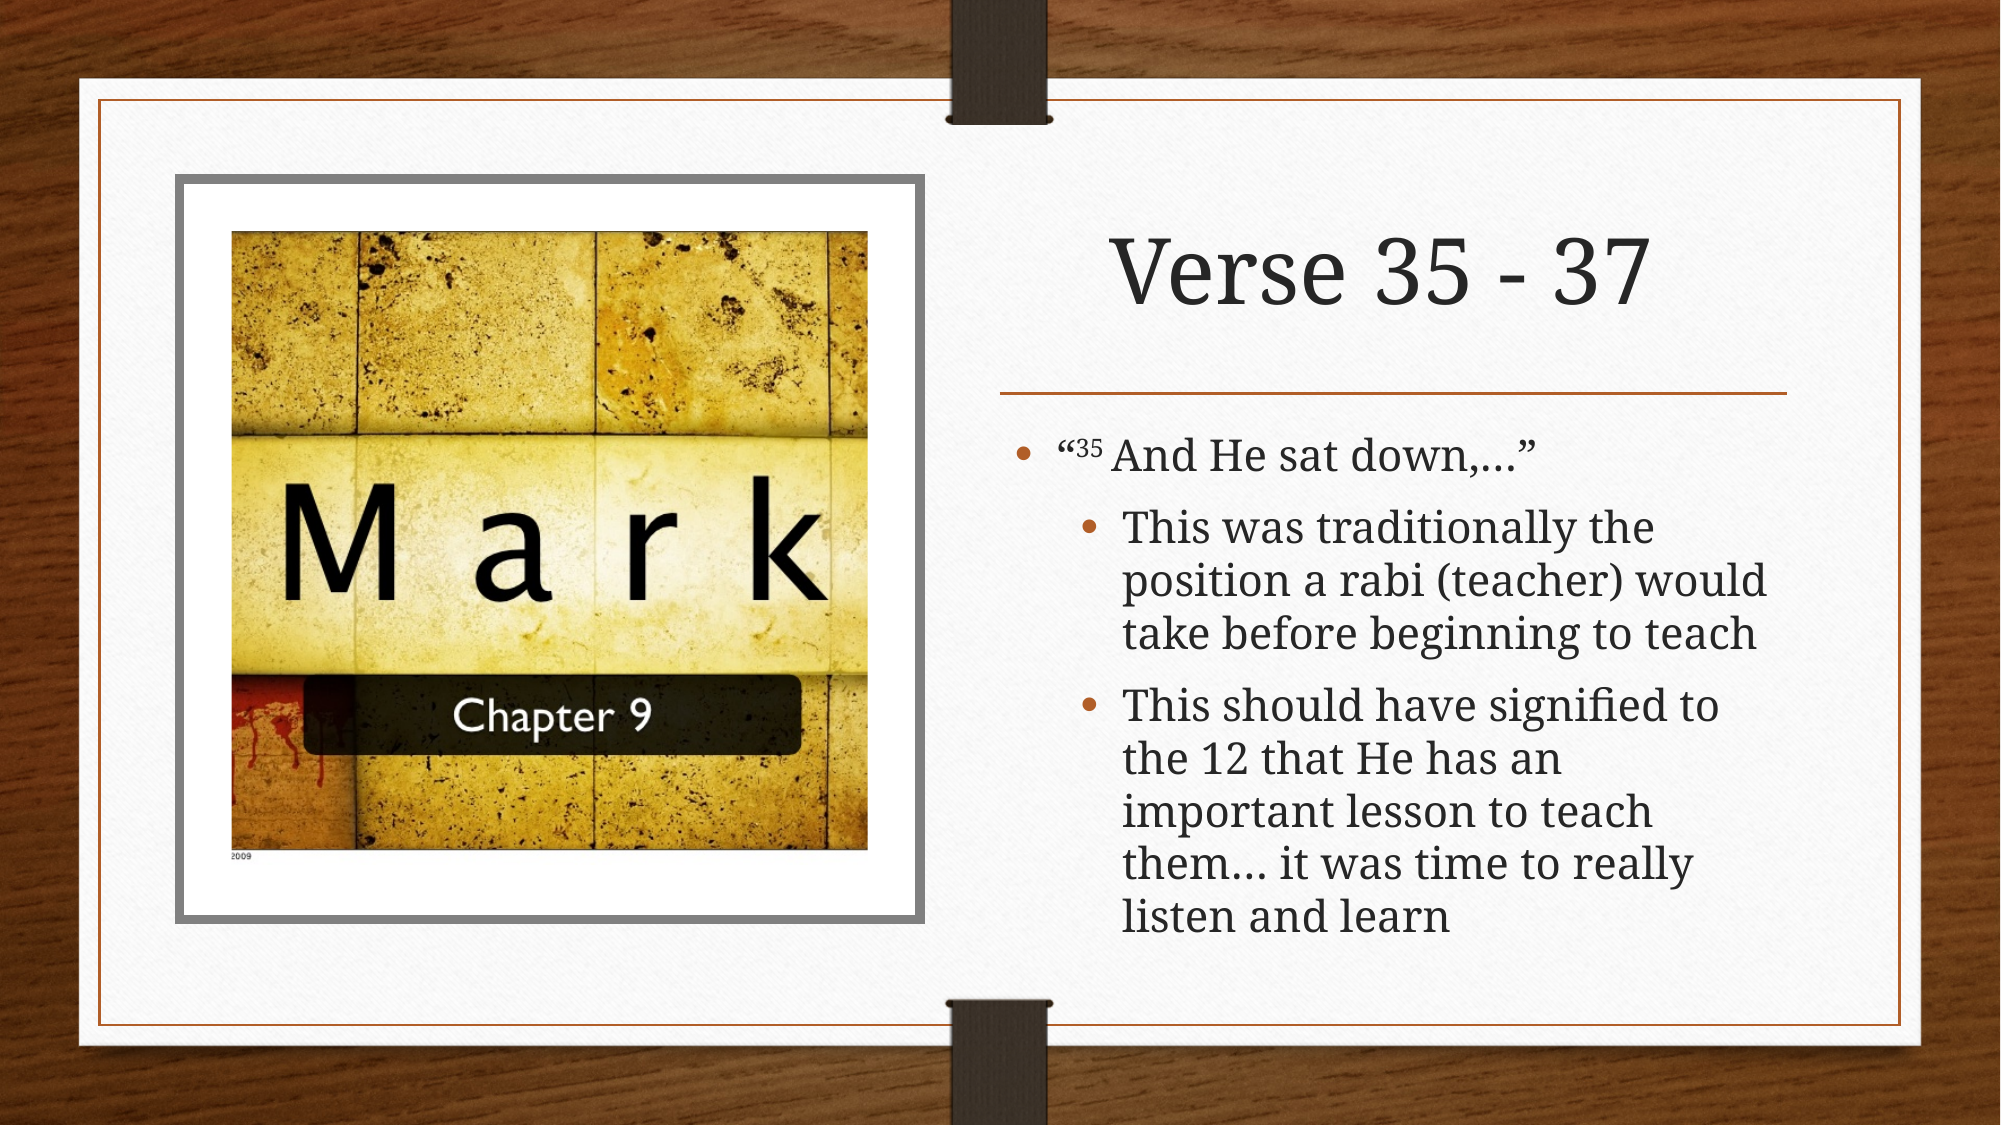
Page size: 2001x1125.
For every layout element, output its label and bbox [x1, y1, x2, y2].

text_box [0, 0, 2000, 1125]
picture [231, 231, 868, 865]
